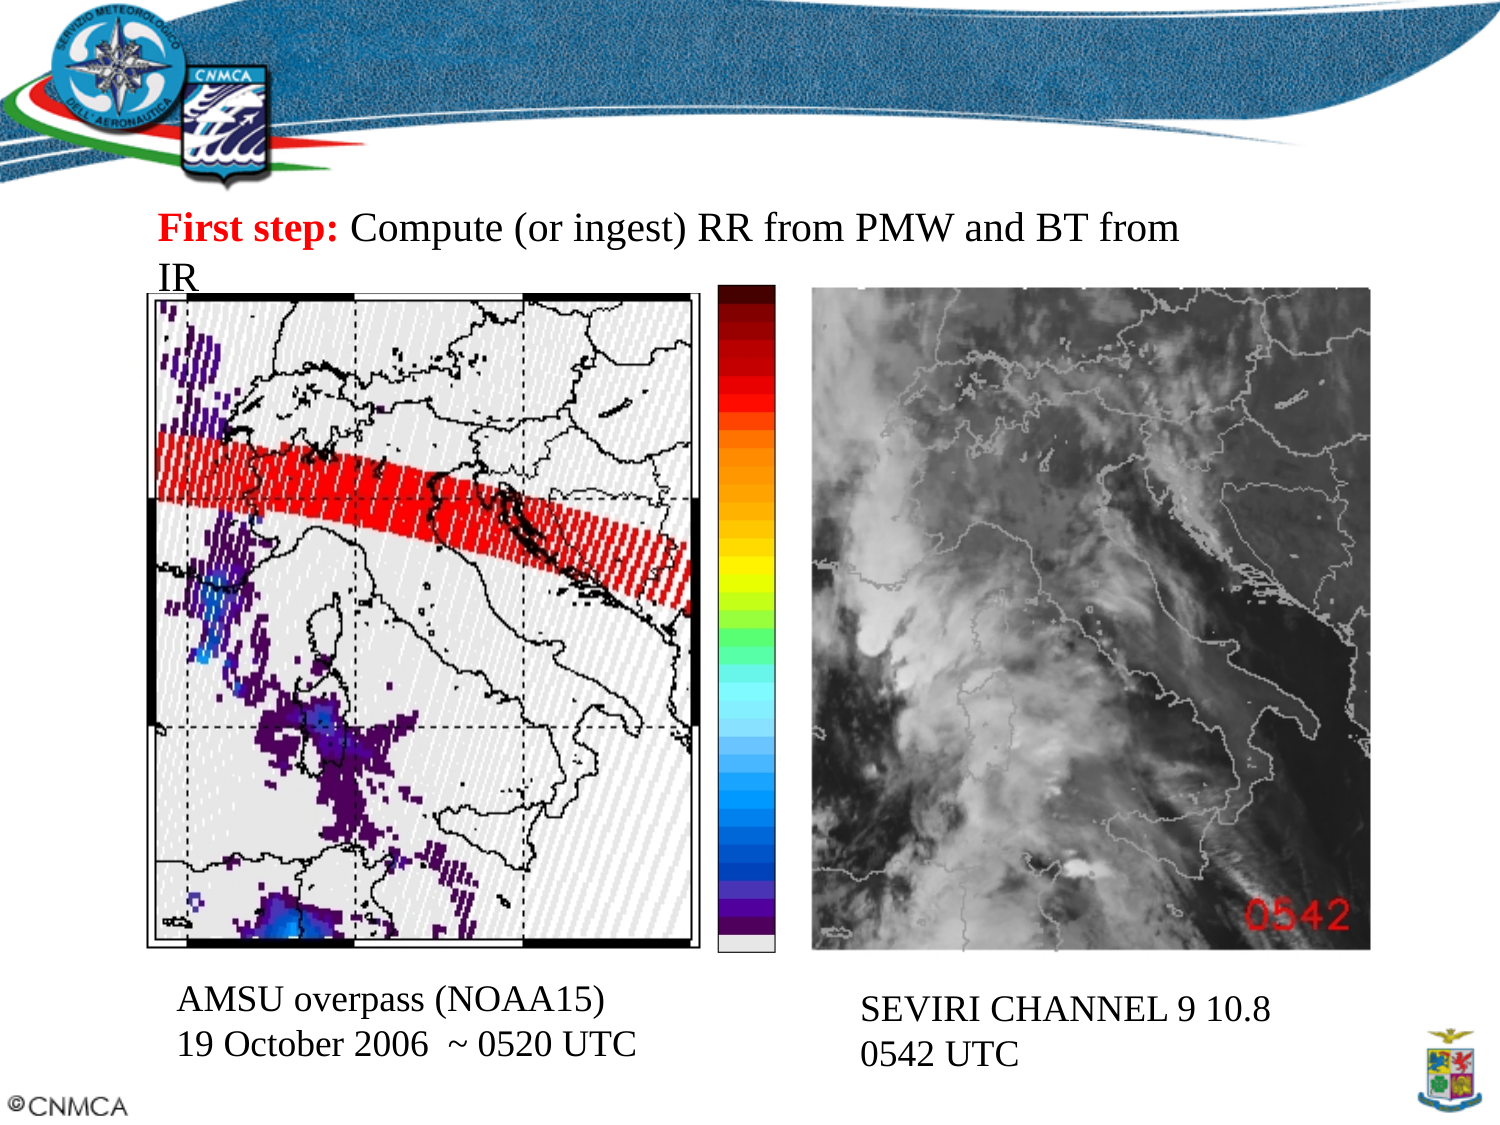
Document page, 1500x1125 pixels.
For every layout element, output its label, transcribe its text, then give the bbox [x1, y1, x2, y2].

text_box First step: Compute (or ingest) RR from PMW and BT from IR [142, 192, 1248, 308]
picture [0, 0, 1500, 1125]
text_box SEVIRI CHANNEL 9 10.8 0542 UTC [845, 976, 1330, 1082]
text_box AMSU overpass (NOAA15) 19 October 2006 ~ 0520 UTC [161, 966, 728, 1072]
